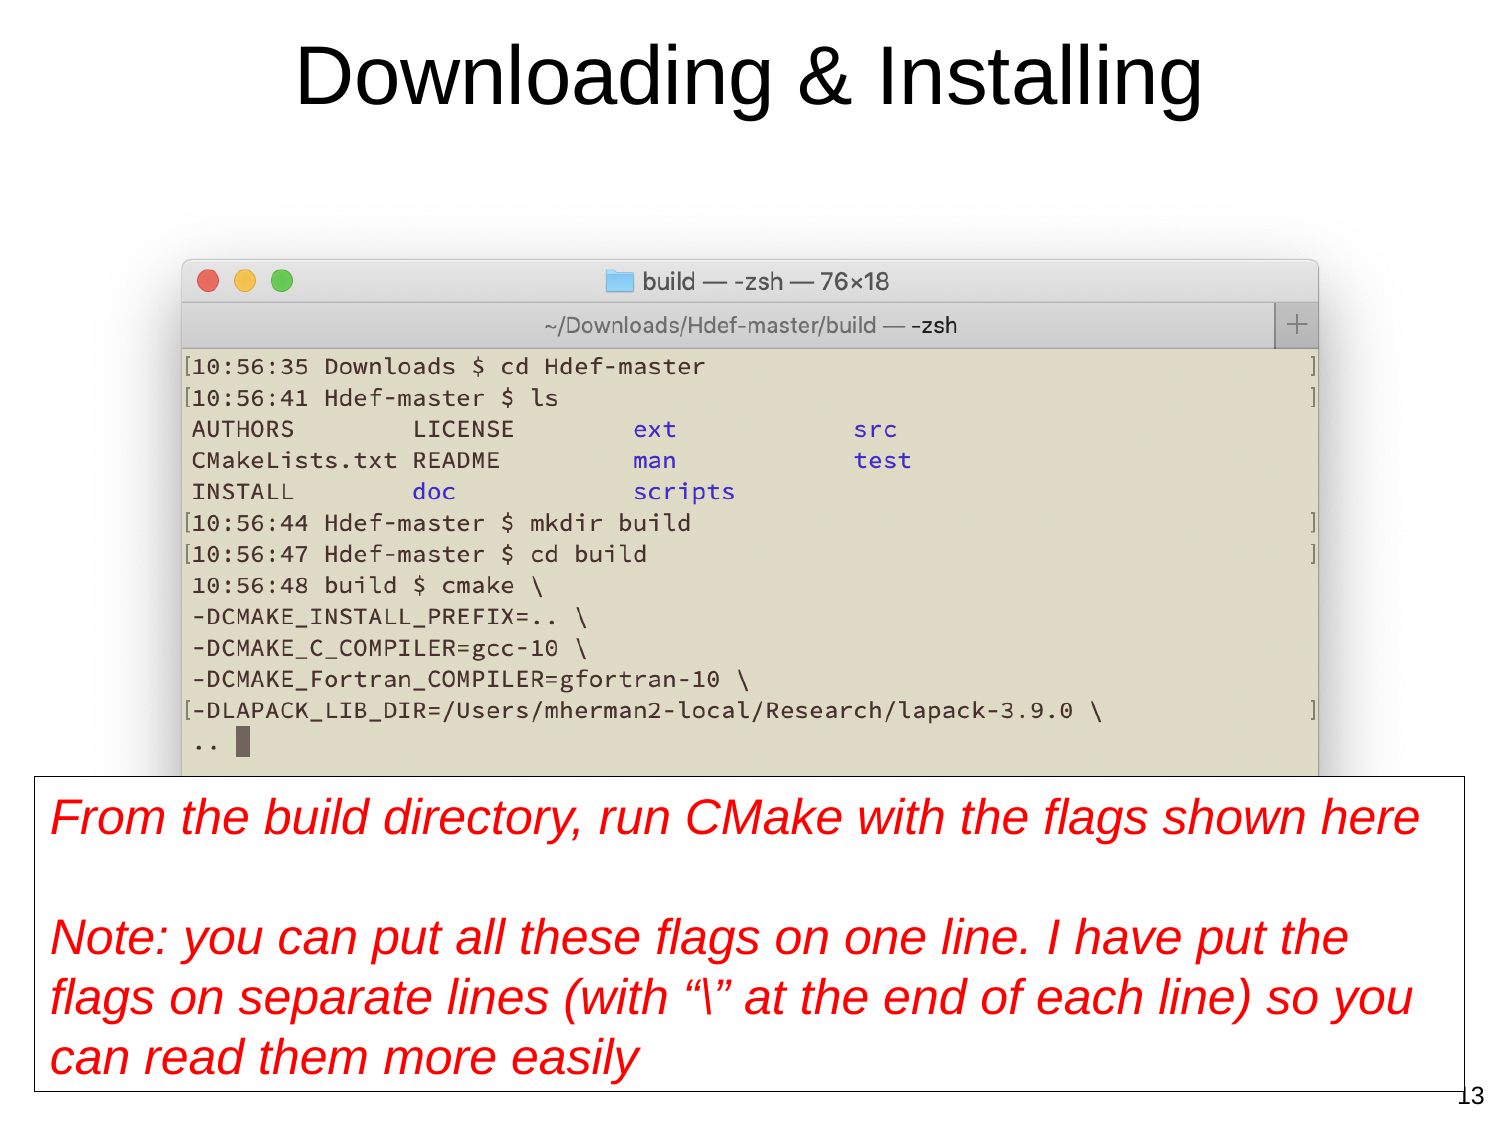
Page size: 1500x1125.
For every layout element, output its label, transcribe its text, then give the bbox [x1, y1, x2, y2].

text_box From the build directory, run CMake with the flags shown here Note: you can put all these flags on one line. I have put the flags on separate lines (with “\” at the end of each line) so you can read them more easily [34, 776, 1465, 1092]
slide_number 13 [1162, 1065, 1500, 1125]
title Downloading & Installing [103, 0, 1397, 155]
picture [79, 190, 1421, 1058]
